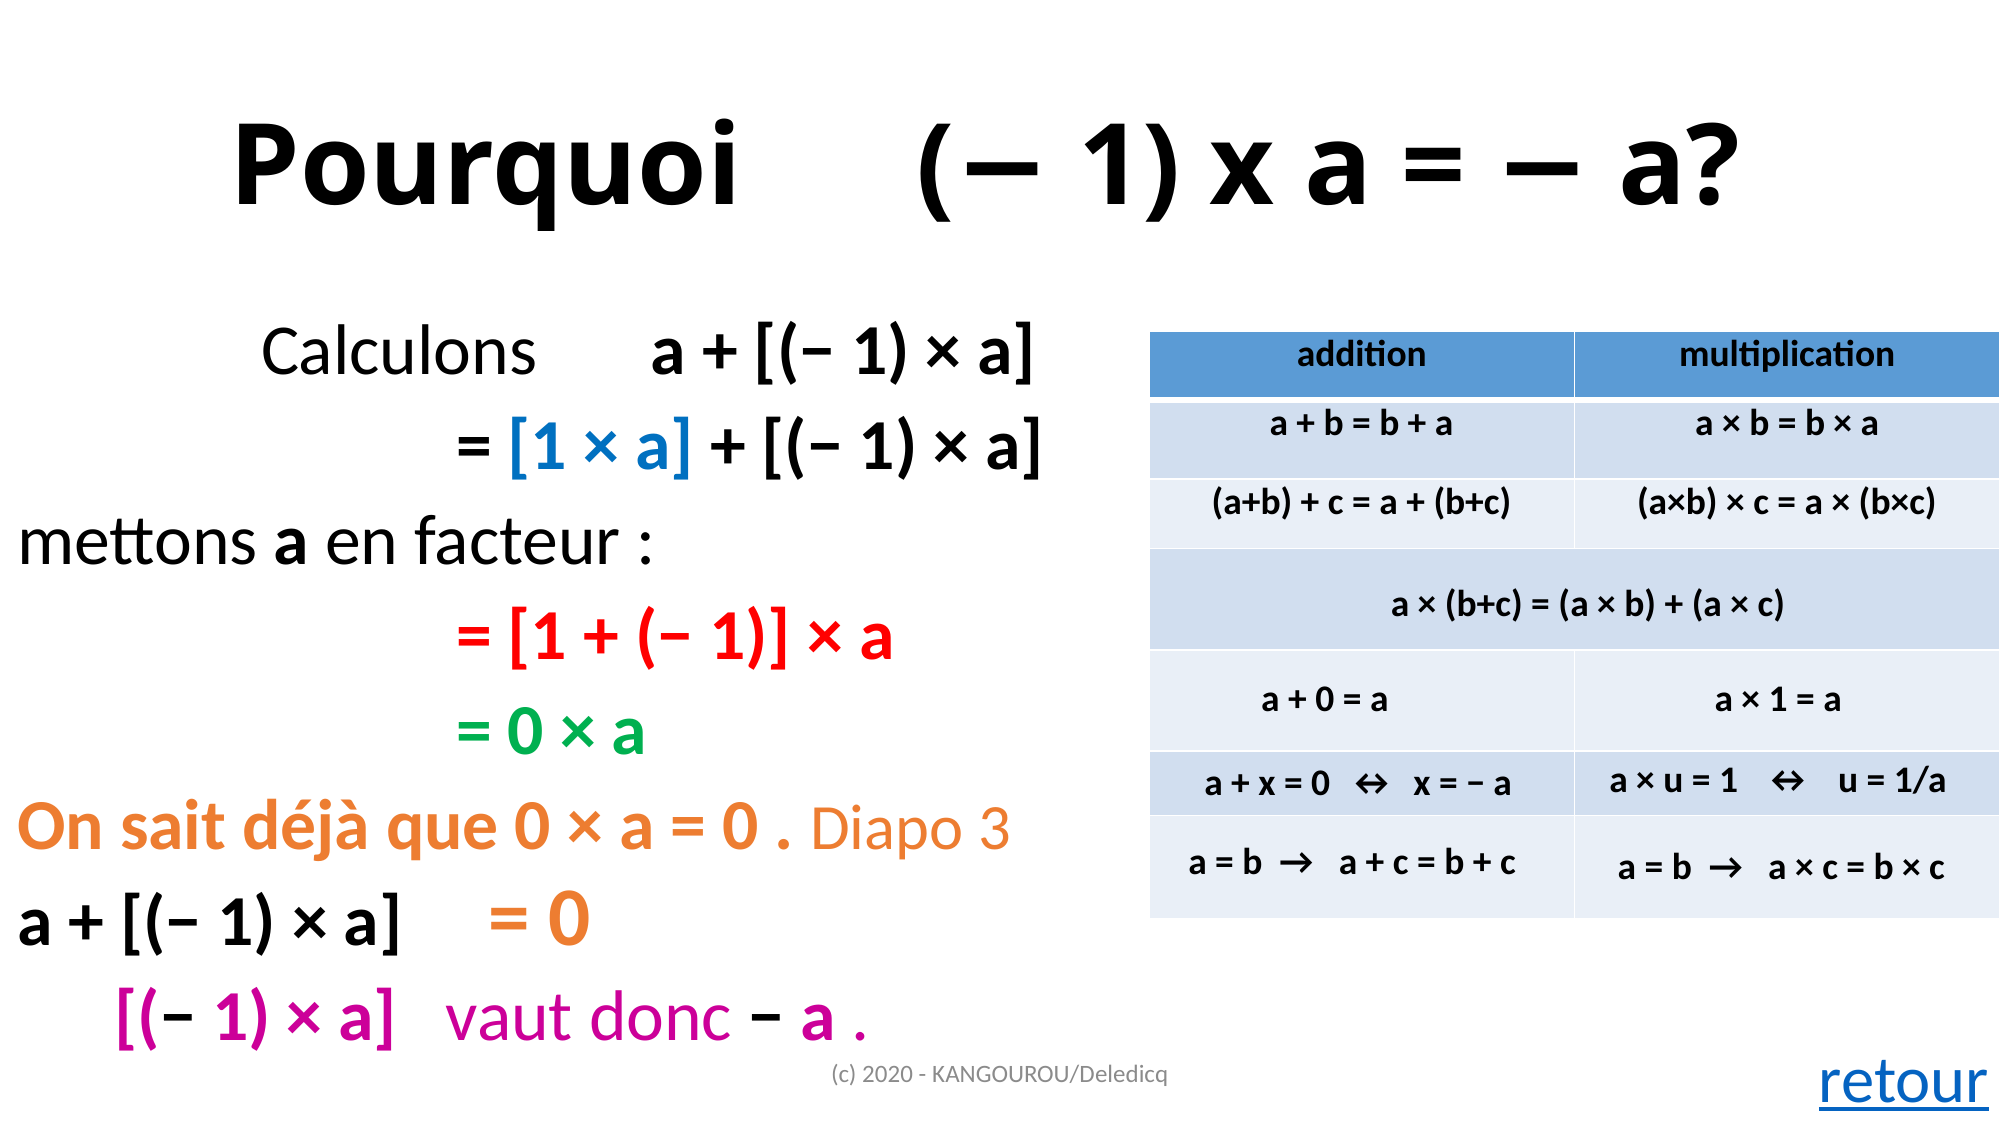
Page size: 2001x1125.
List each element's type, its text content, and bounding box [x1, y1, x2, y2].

text_box a × (b+c) = (a × b) + (a × c) [1211, 571, 1804, 632]
table_header multiplication [1575, 332, 1999, 397]
text_box retour [1804, 1028, 2000, 1124]
text_box = 0 [436, 854, 742, 970]
footer (c) 2020 - KANGOUROU/Deledicq [662, 1042, 1338, 1103]
text_box a + 0 = a [1196, 667, 1411, 727]
text_box a = b → a × c = b × c [1602, 834, 1961, 895]
table_cell a + b = b + a [1150, 403, 1574, 478]
table_cell [1150, 651, 1574, 750]
table_cell (a+b) + c = a + (b+c) [1150, 480, 1574, 548]
table_cell [1150, 549, 1999, 649]
text_box a × 1 = a [1655, 666, 1902, 726]
text_box a + x = 0 ↔ x = − a [1152, 750, 1557, 811]
table_cell (a×b) × c = a × (b×c) [1575, 480, 1999, 548]
table_cell [1575, 816, 1999, 918]
table_cell a × b = b × a [1575, 403, 1999, 478]
text_box a × u = 1 ↔ u = 1/a [1594, 747, 1962, 807]
table_cell [1150, 752, 1574, 815]
list Calculons a + [(− 1) × a] = [1 × a] + [(− 1) × a] mettons a en facteur : = [1 + (− 1)] × a = 0 × a On sait déjà que 0 × a = 0 . Diapo 3 a + [(− 1) × a] [(− 1) × a] vaut donc − a . [2, 304, 1139, 1077]
text_box a = b → a + c = b + c [1160, 829, 1545, 890]
table_header addition [1150, 332, 1574, 397]
table_cell [1575, 752, 1999, 815]
title Pourquoi (− 1) x a = − a? [137, 59, 1863, 278]
table_cell [1150, 816, 1574, 918]
table_cell [1575, 651, 1999, 750]
